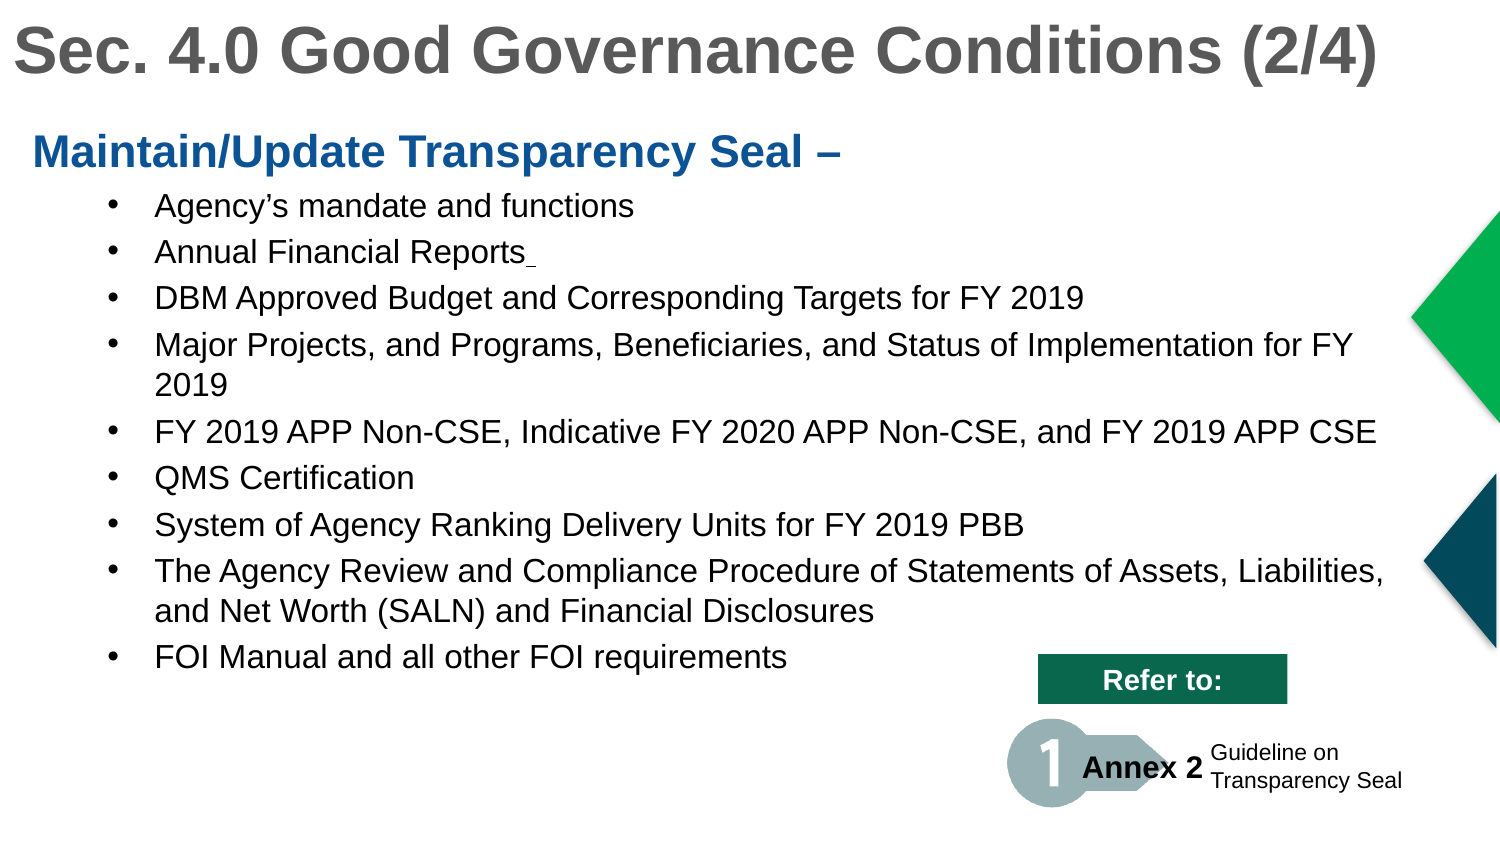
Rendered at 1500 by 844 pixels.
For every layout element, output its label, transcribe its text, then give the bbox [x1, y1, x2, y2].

text_box Maintain/Update Transparency Seal – Agency’s mandate and functions Annual Financial Reports DBM Approved Budget and Corresponding Targets for FY 2019 Major Projects, and Programs, Beneficiaries, and Status of Implementation for FY 2019 FY 2019 APP Non-CSE, Indicative FY 2020 APP Non-CSE, and FY 2019 APP CSE QMS Certification System of Agency Ranking Delivery Units for FY 2019 PBB The Agency Review and Compliance Procedure of Statements of Assets, Liabilities, and Net Worth (SALN) and Financial Disclosures FOI Manual and all other FOI requirements [17, 114, 1424, 823]
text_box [1006, 653, 1478, 811]
text_box Sec. 4.0 Good Governance Conditions (2/4) [0, 0, 1500, 95]
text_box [1410, 210, 1500, 649]
